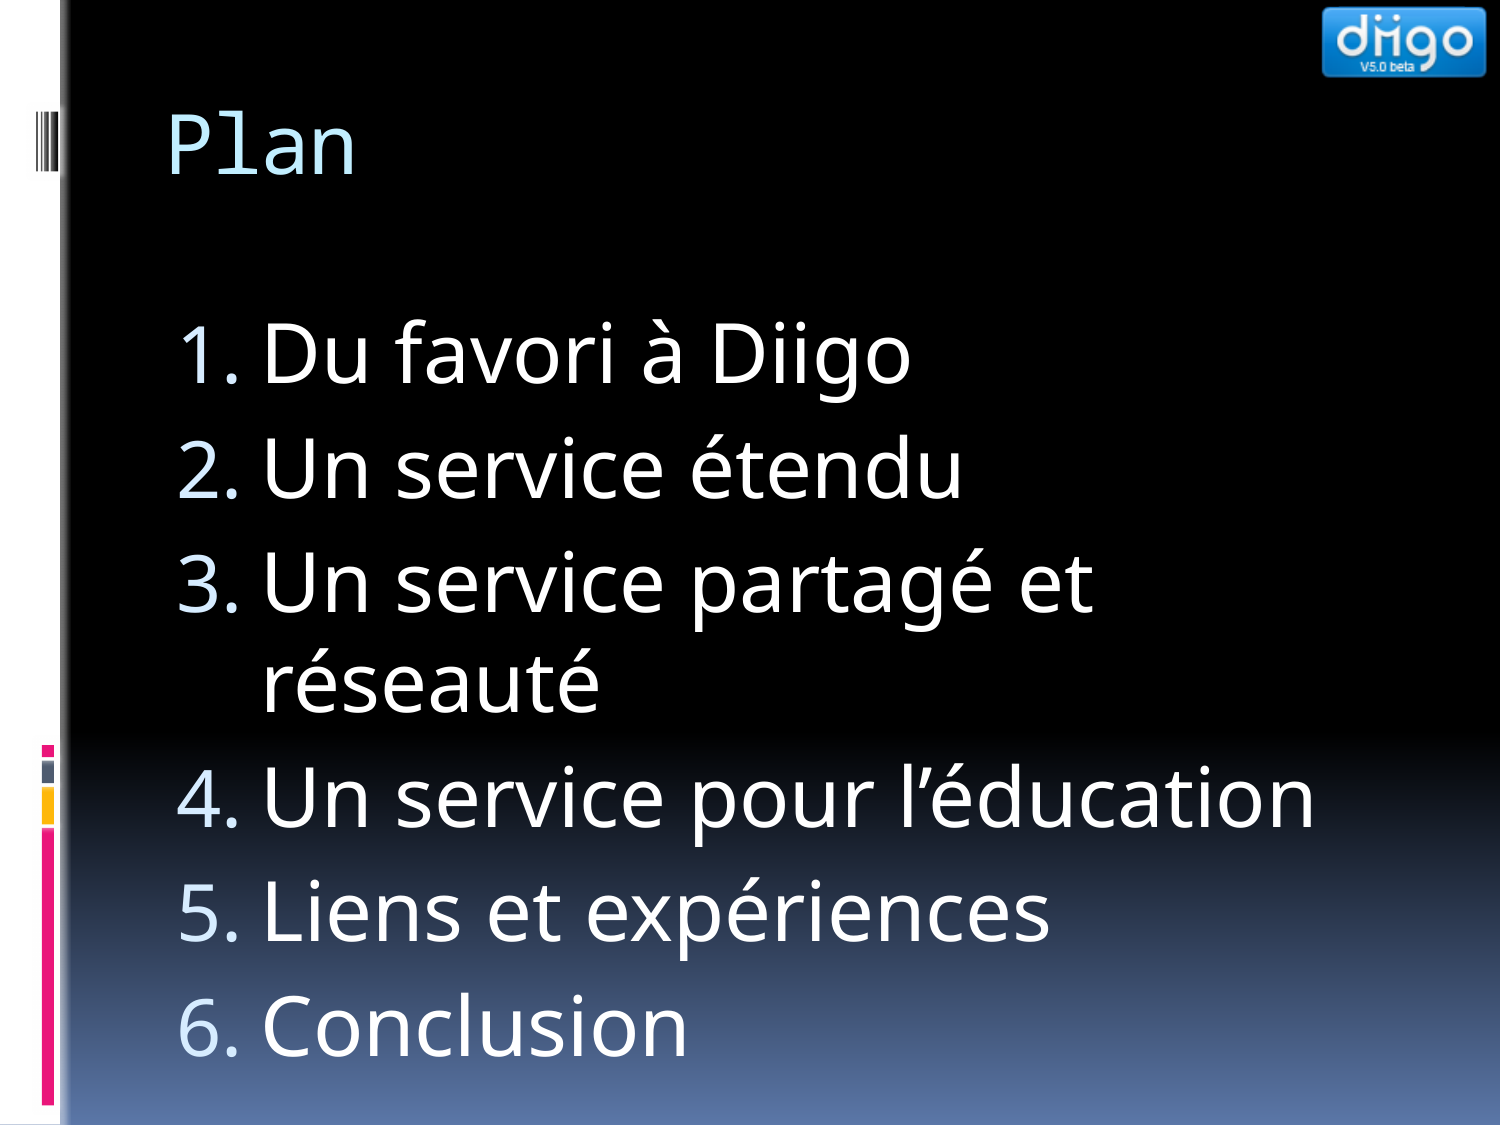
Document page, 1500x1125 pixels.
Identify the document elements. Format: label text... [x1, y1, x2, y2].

list Du favori à Diigo Un service étendu Un service partagé et réseauté Un service pour l’éducation Liens et expériences Conclusion [149, 292, 1426, 1043]
title Plan [150, 84, 1425, 235]
picture [1314, 0, 1495, 86]
